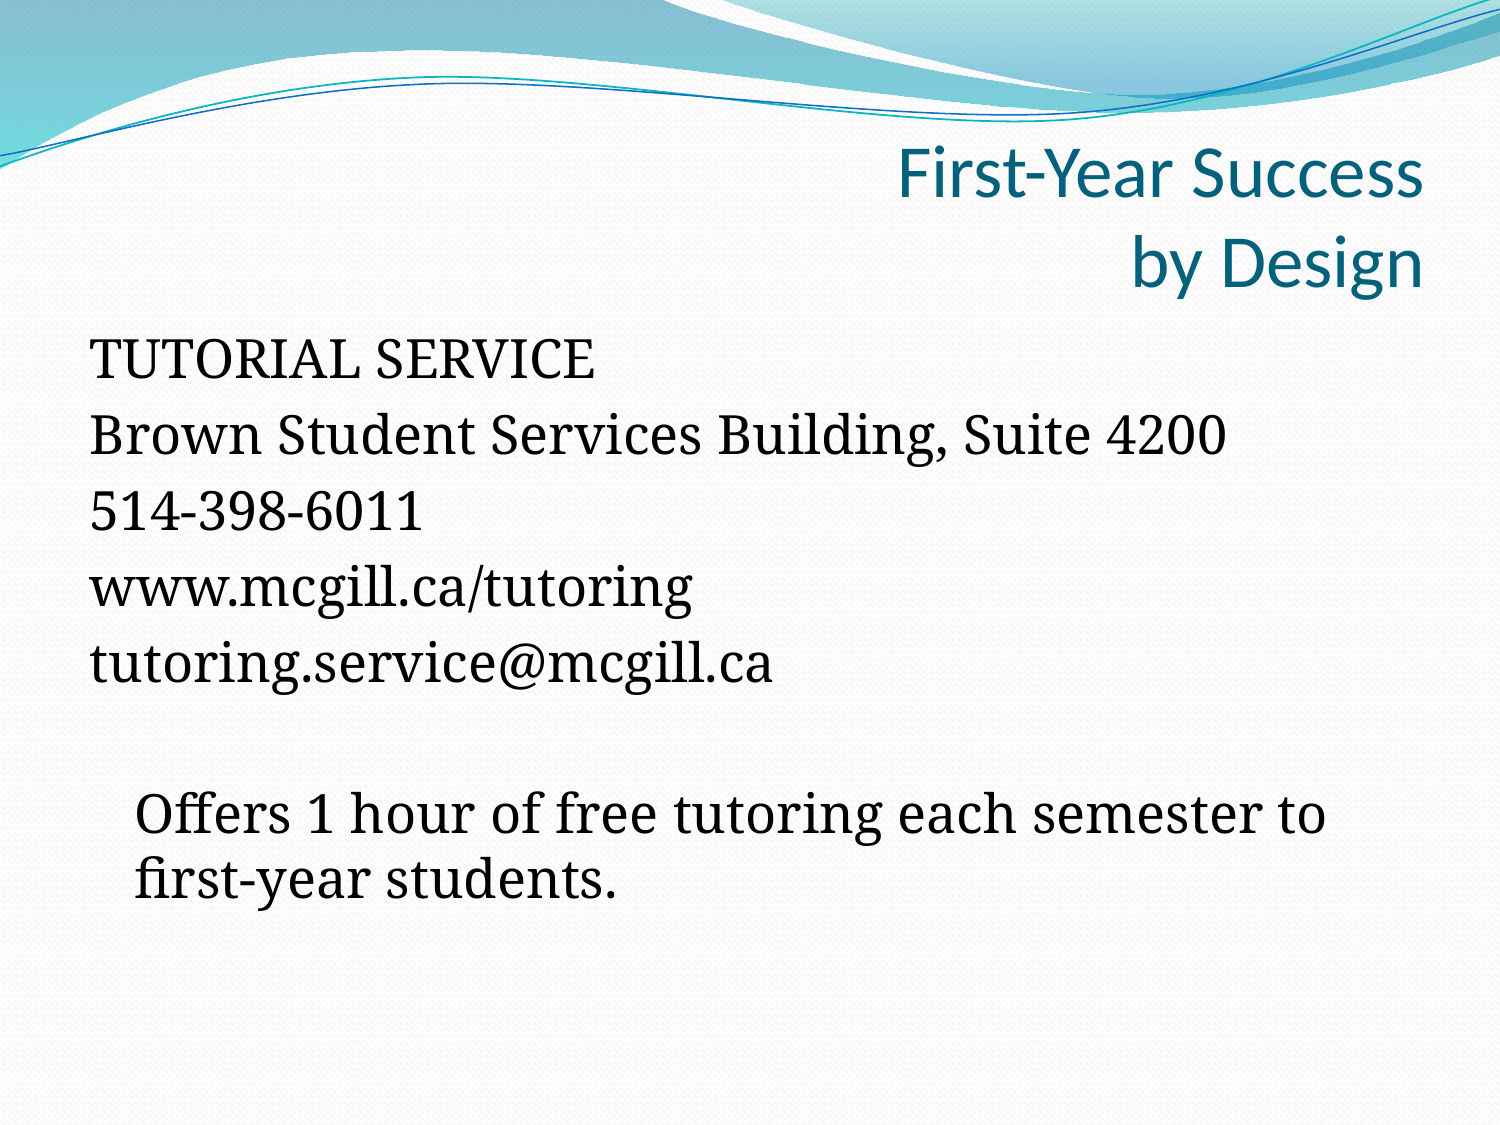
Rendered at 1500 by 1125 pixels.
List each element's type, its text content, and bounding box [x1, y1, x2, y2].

list TUTORIAL SERVICE Brown Student Services Building, Suite 4200 514-398-6011 www.mcgill.ca/tutoring tutoring.service@mcgill.ca Offers 1 hour of free tutoring each semester to first-year students. [75, 317, 1425, 1038]
title First-Year Success by Design [75, 115, 1425, 303]
